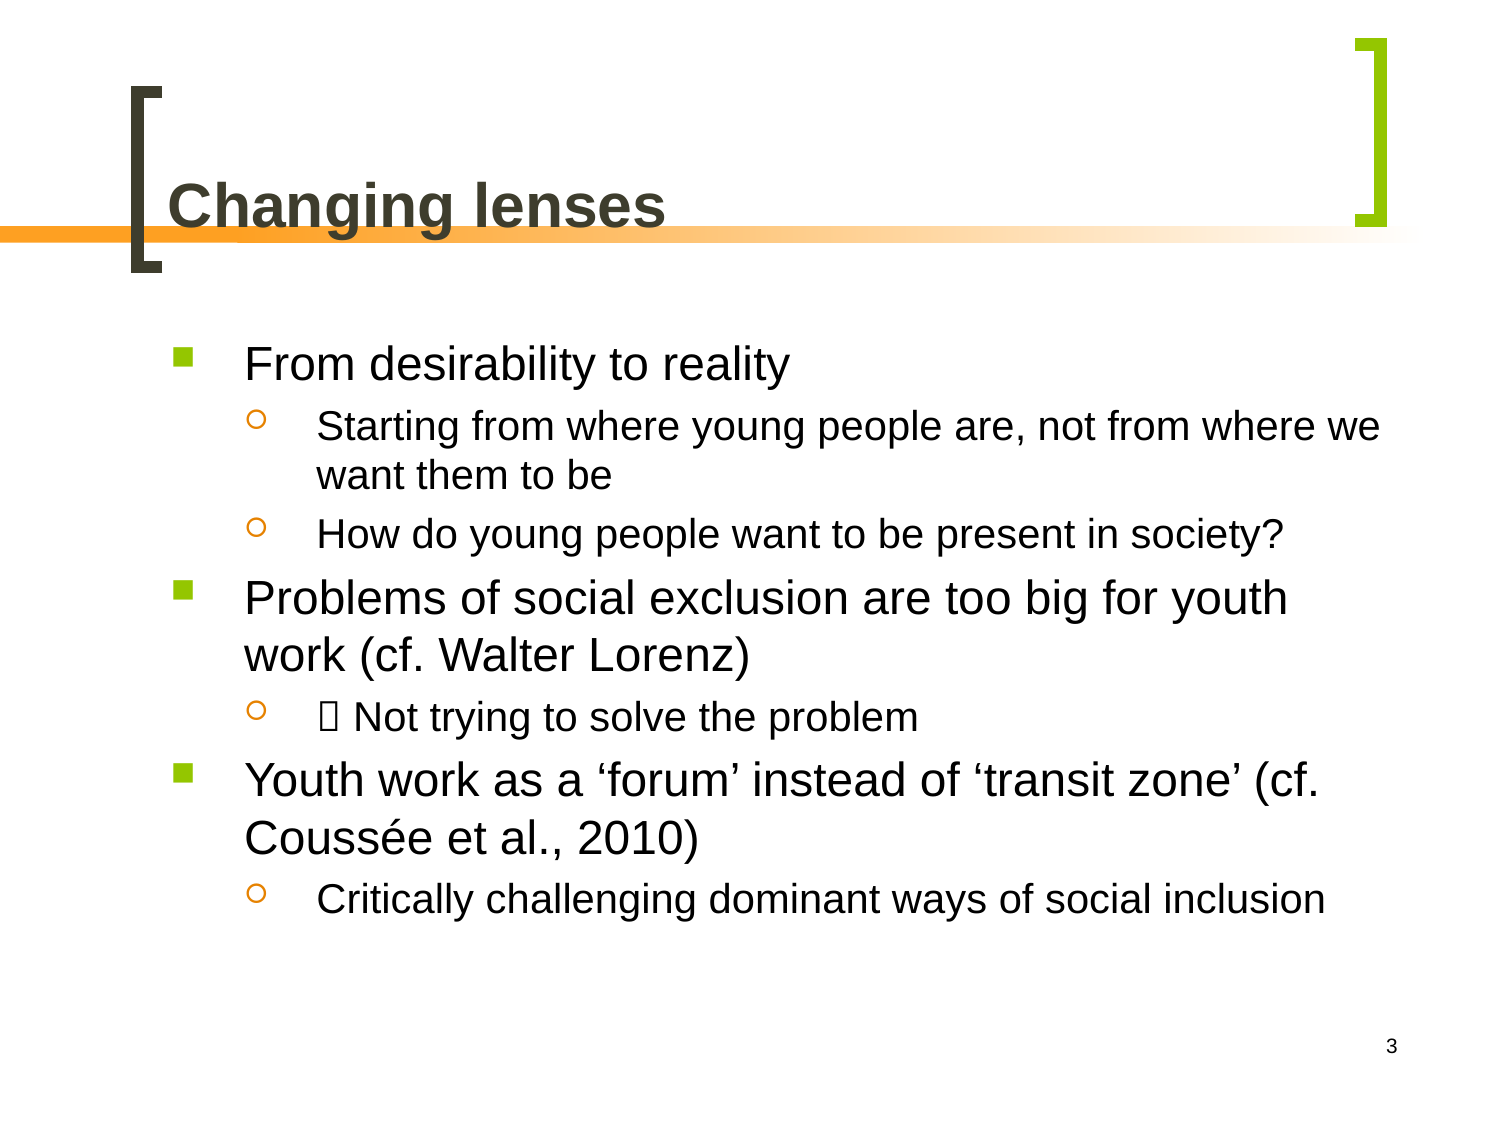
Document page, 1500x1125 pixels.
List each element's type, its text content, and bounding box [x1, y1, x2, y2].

title Changing lenses [152, 15, 1328, 248]
slide_number 3 [1099, 1024, 1413, 1101]
list From desirability to reality Starting from where young people are, not from where we want them to be How do young people want to be present in society? Problems of social exclusion are too big for youth work (cf. Walter Lorenz)  Not trying to solve the problem Youth work as a ‘forum’ instead of ‘transit zone’ (cf. Coussée et al., 2010) Critically challenging dominant ways of social inclusion [155, 324, 1413, 1001]
